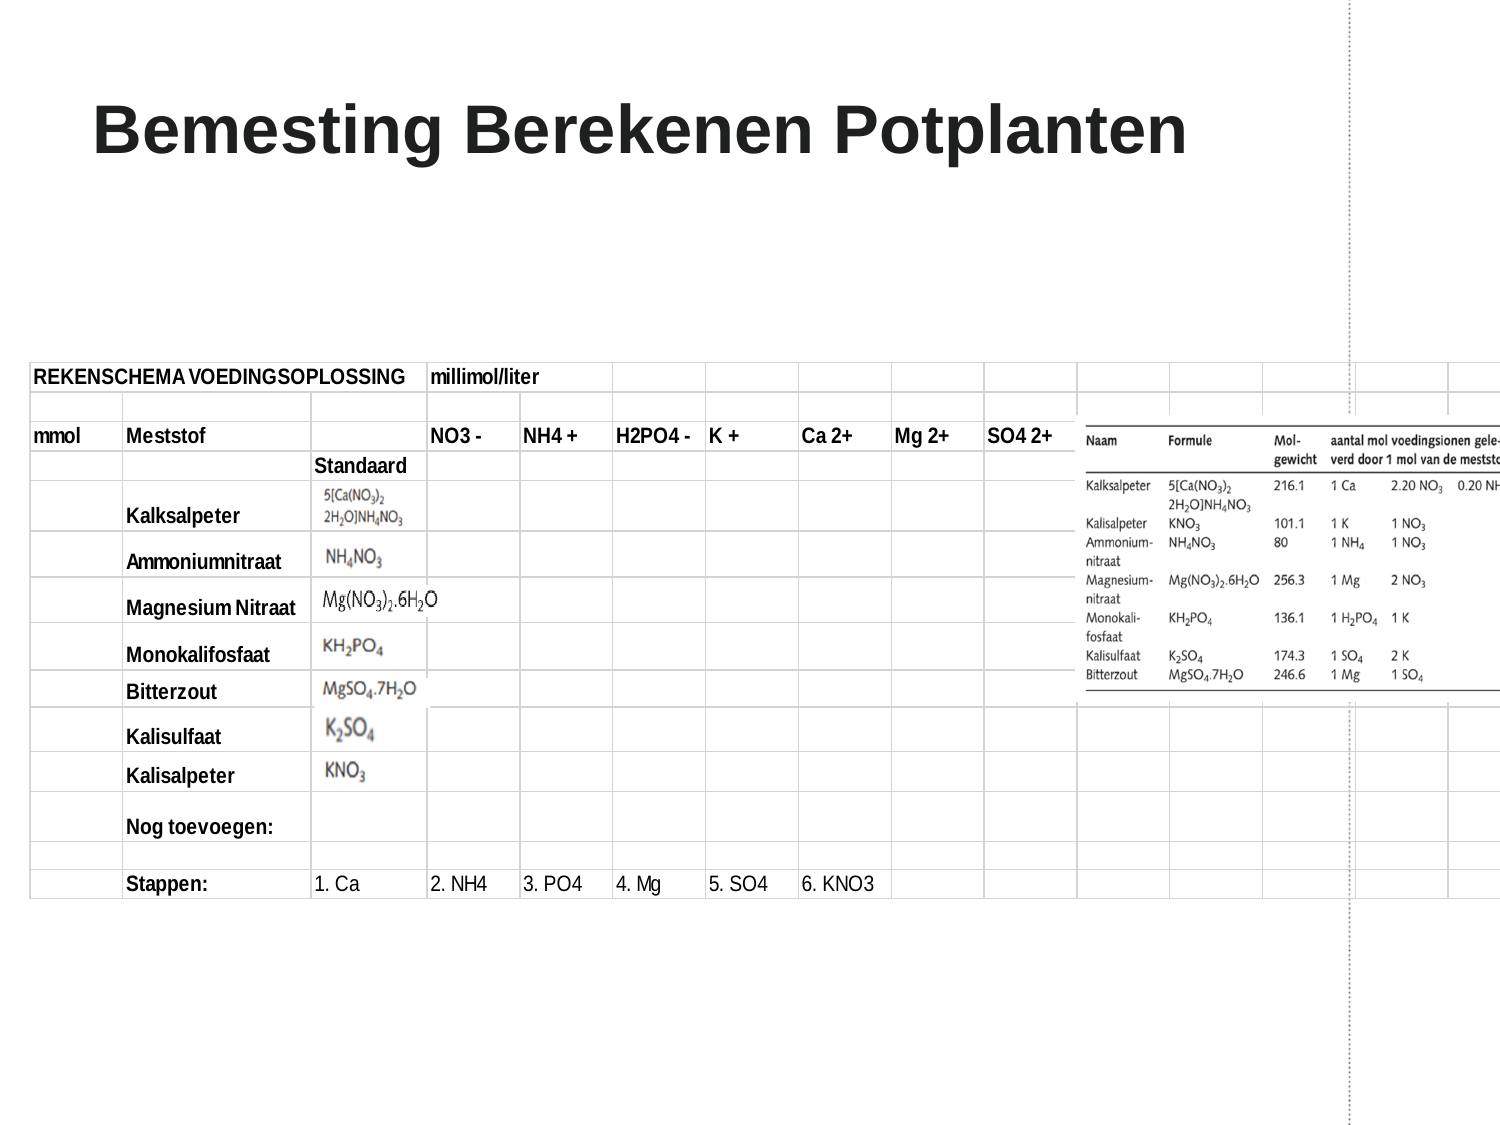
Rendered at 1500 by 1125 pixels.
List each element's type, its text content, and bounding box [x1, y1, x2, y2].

title Bemesting Berekenen Potplanten [93, 94, 1205, 272]
picture [29, 0, 1500, 1125]
